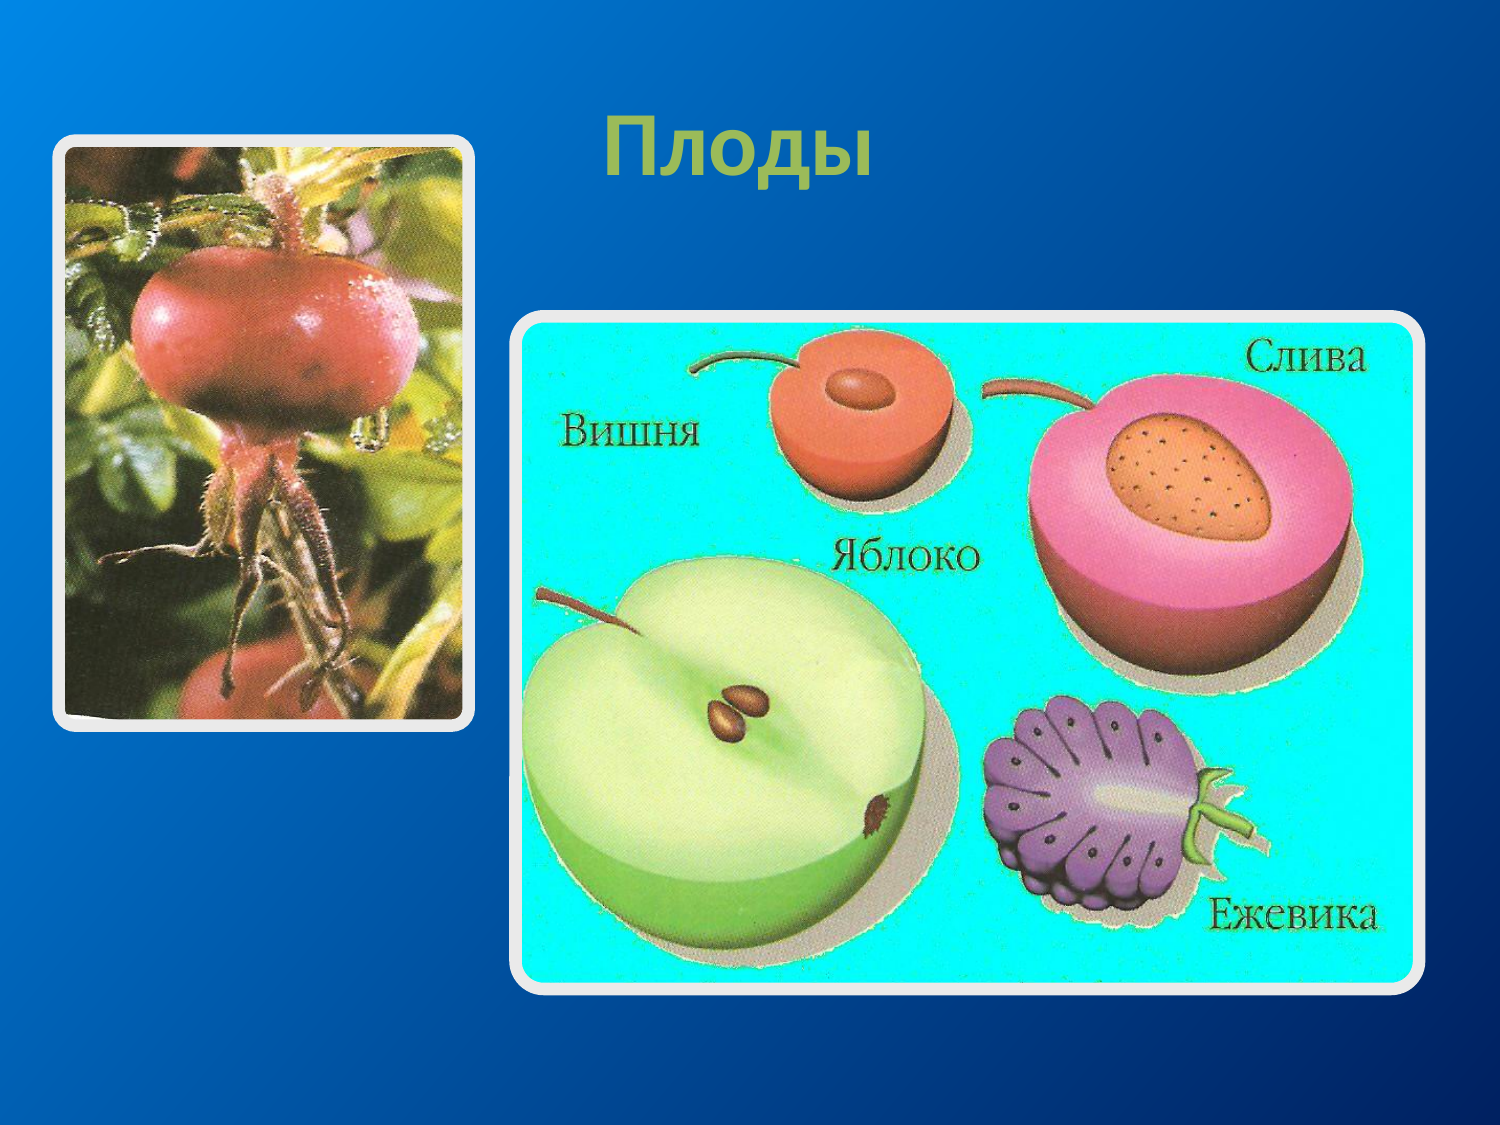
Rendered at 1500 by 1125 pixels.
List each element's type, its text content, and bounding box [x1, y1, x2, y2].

picture [515, 316, 1420, 990]
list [58, 140, 469, 726]
title Плоды [75, 45, 1425, 233]
